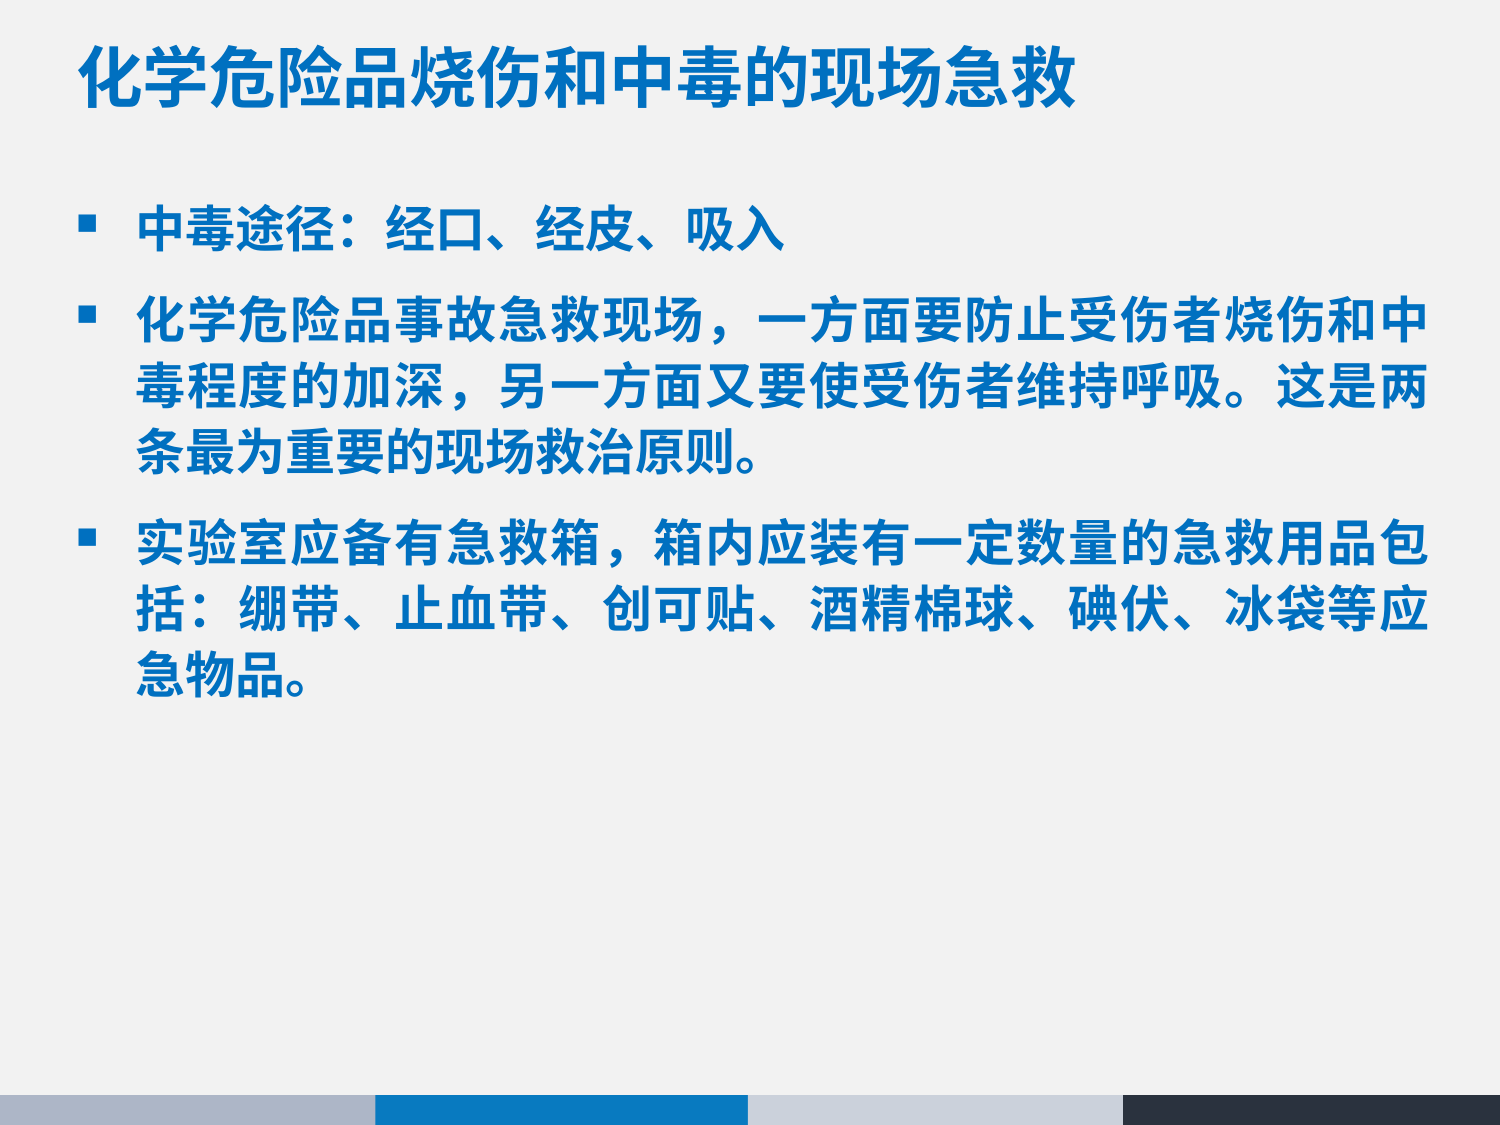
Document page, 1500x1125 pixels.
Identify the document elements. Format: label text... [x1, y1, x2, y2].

list 中毒途径：经口、经皮、吸入 化学危险品事故急救现场，一方面要防止受伤者烧伤和中毒程度的加深，另一方面又要使受伤者维持呼吸。这是两条最为重要的现场救治原则。 实验室应备有急救箱，箱内应装有一定数量的急救用品包括：绷带、止血带、创可贴、酒精棉球、碘伏、冰袋等应急物品。 [60, 183, 1445, 1056]
title 化学危险品烧伤和中毒的现场急救 [60, 28, 1445, 135]
